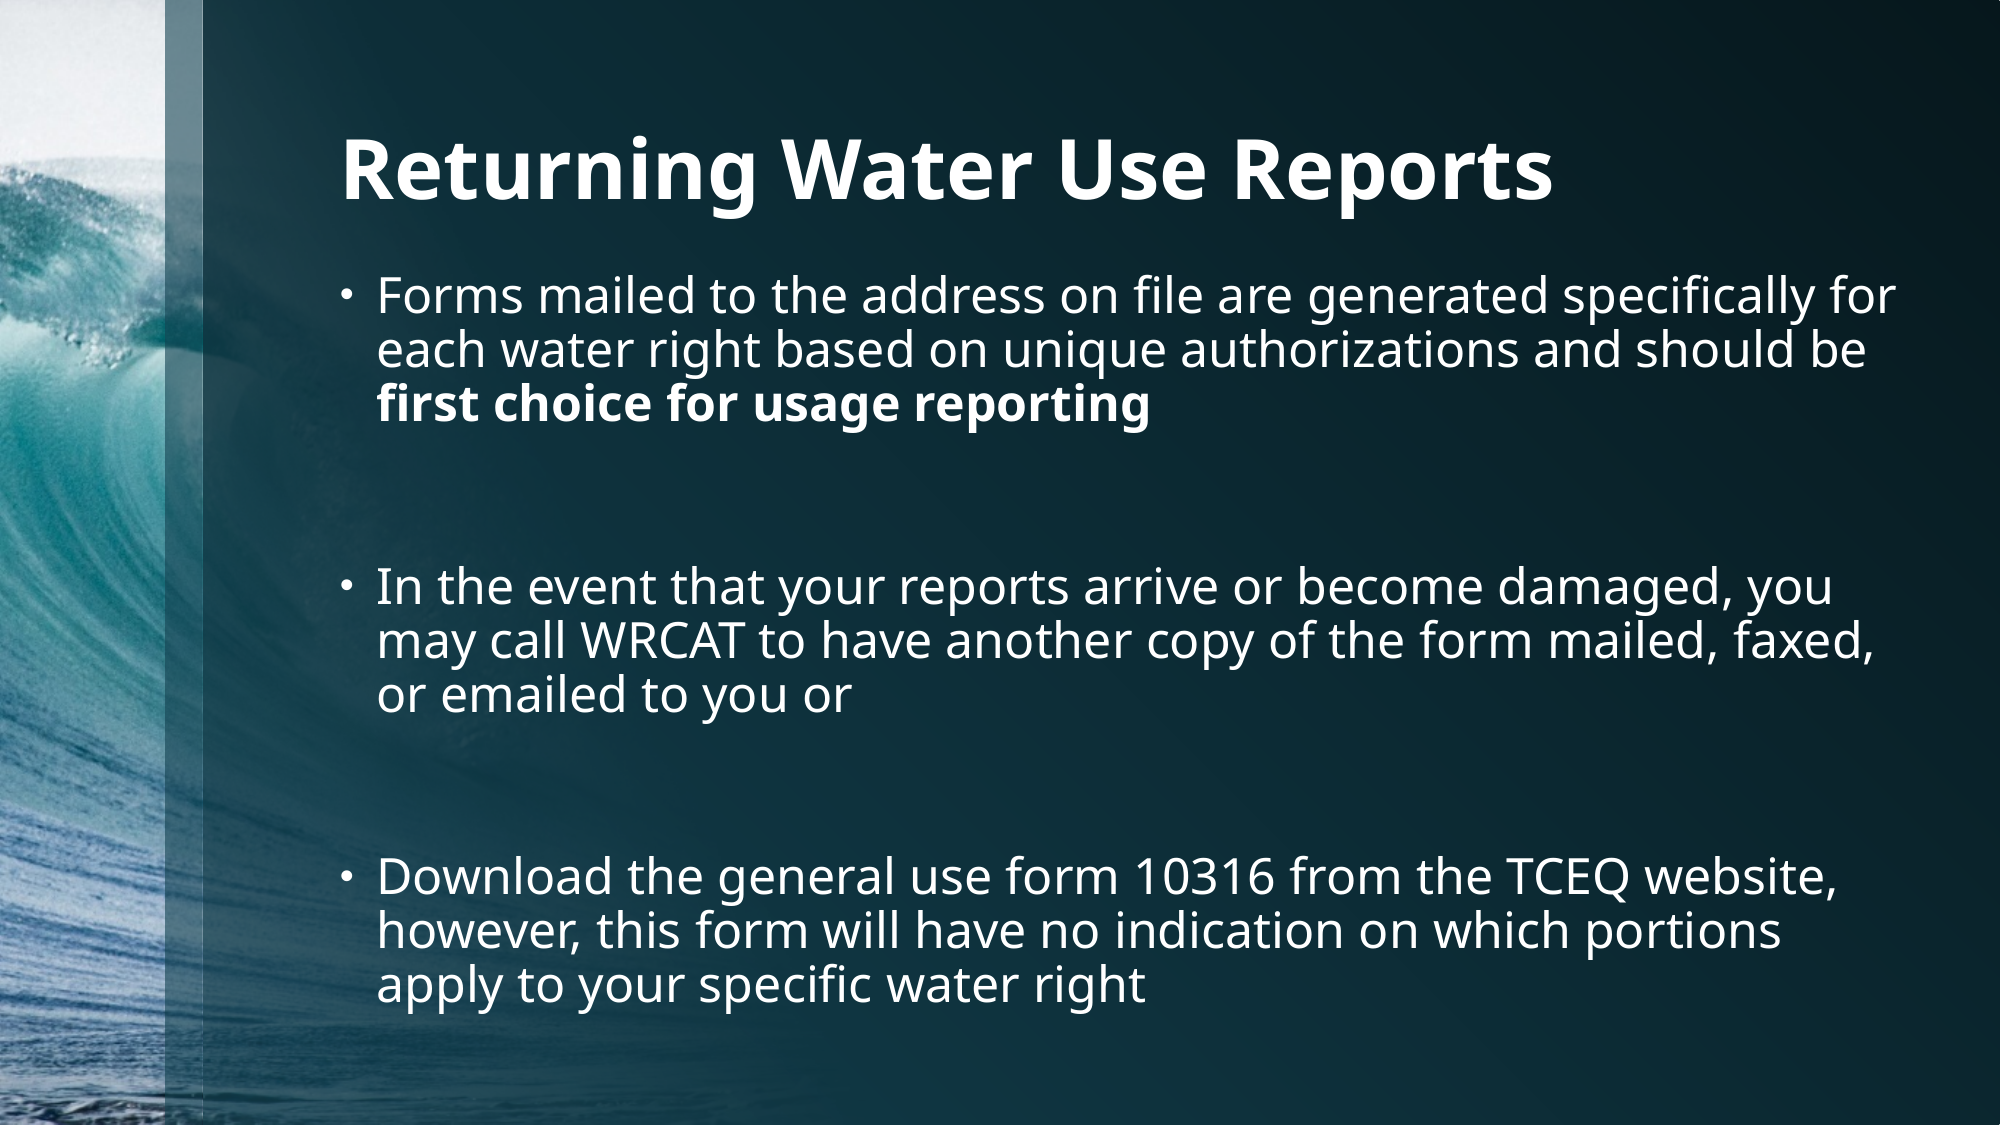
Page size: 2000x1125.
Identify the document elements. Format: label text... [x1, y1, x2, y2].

list Forms mailed to the address on file are generated specifically for each water right based on unique authorizations and should be first choice for usage reporting In the event that your reports arrive or become damaged, you may call WRCAT to have another copy of the form mailed, faxed, or emailed to you or Download the general use form 10316 from the TCEQ website, however, this form will have no indication on which portions apply to your specific water right [324, 262, 1925, 1038]
title Returning Water Use Reports [324, 24, 1825, 225]
picture [0, 0, 2000, 1125]
